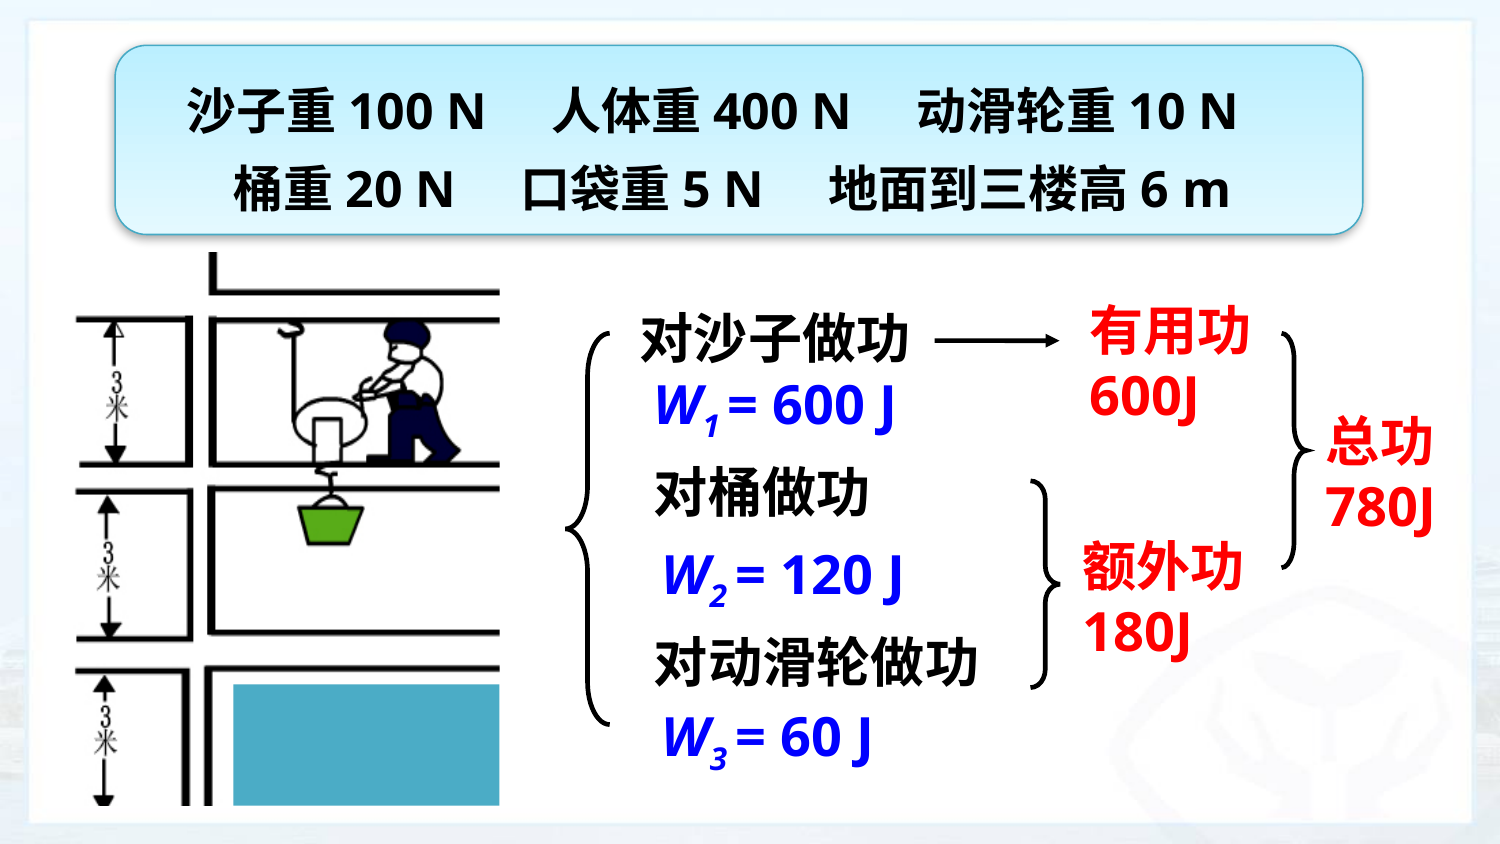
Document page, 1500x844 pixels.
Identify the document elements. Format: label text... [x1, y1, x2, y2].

text_box 对桶做功 [639, 451, 907, 532]
text_box 对动滑轮做功 [639, 621, 1001, 701]
text_box 对沙子做功 [624, 297, 942, 377]
text_box [934, 334, 1060, 347]
text_box W3 = 60 J [646, 694, 935, 784]
text_box 额外功180J [1067, 525, 1268, 670]
text_box 沙子重100 N 人体重400 N 动滑轮重10 N 桶重20 N 口袋重5 N 地面到三楼高6 m [115, 45, 1363, 235]
text_box [1030, 480, 1061, 688]
text_box 总功 780J [1311, 399, 1463, 545]
text_box [1281, 333, 1307, 568]
picture [0, 0, 1500, 844]
text_box 有用功600J [1074, 288, 1273, 434]
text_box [63, 251, 500, 806]
text_box W2 = 120 J [646, 532, 950, 622]
text_box W1 = 600 J [639, 362, 938, 452]
text_box [565, 333, 610, 725]
